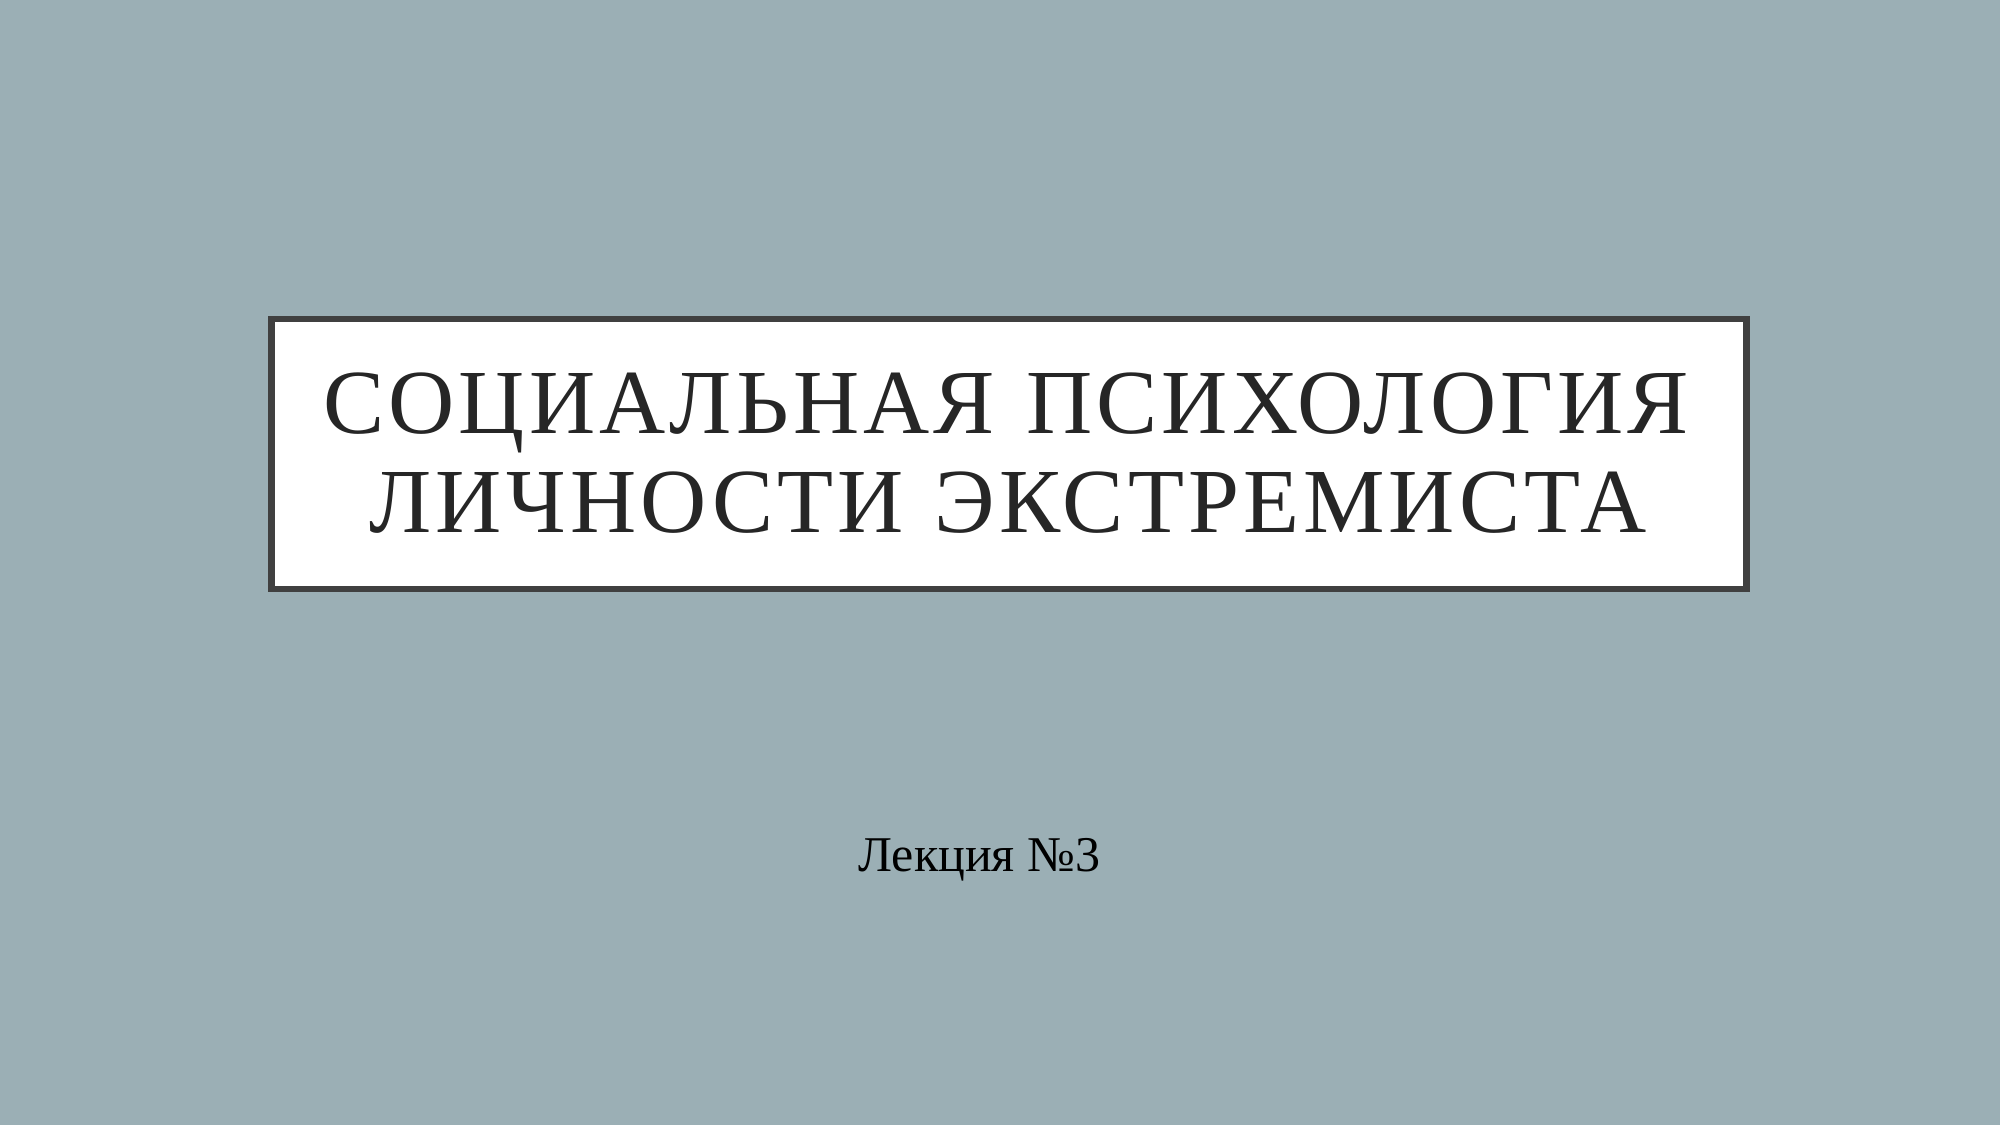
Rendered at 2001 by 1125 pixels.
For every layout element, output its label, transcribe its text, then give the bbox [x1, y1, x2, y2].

title Социальная психология личности экстремиста [268, 316, 1750, 592]
subtitle Лекция №3 [421, 814, 1538, 1018]
